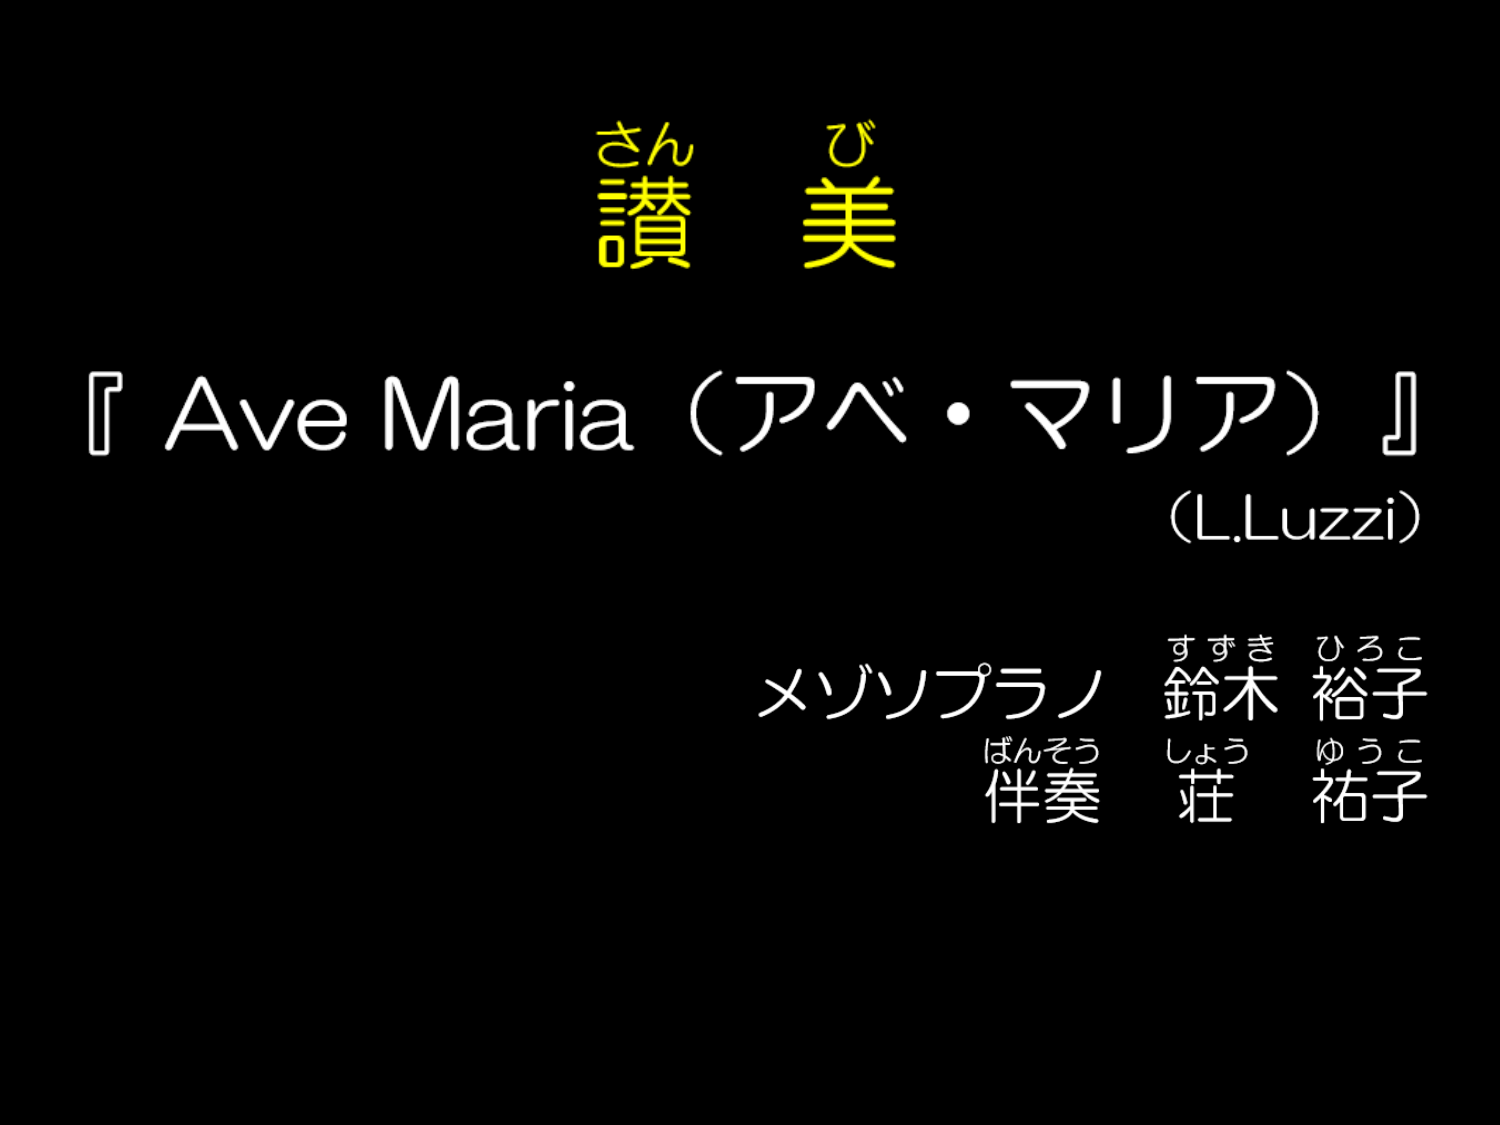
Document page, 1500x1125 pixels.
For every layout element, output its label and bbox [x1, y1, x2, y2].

picture [744, 629, 1443, 831]
picture [582, 113, 907, 280]
picture [1163, 482, 1426, 547]
picture [74, 363, 1426, 463]
